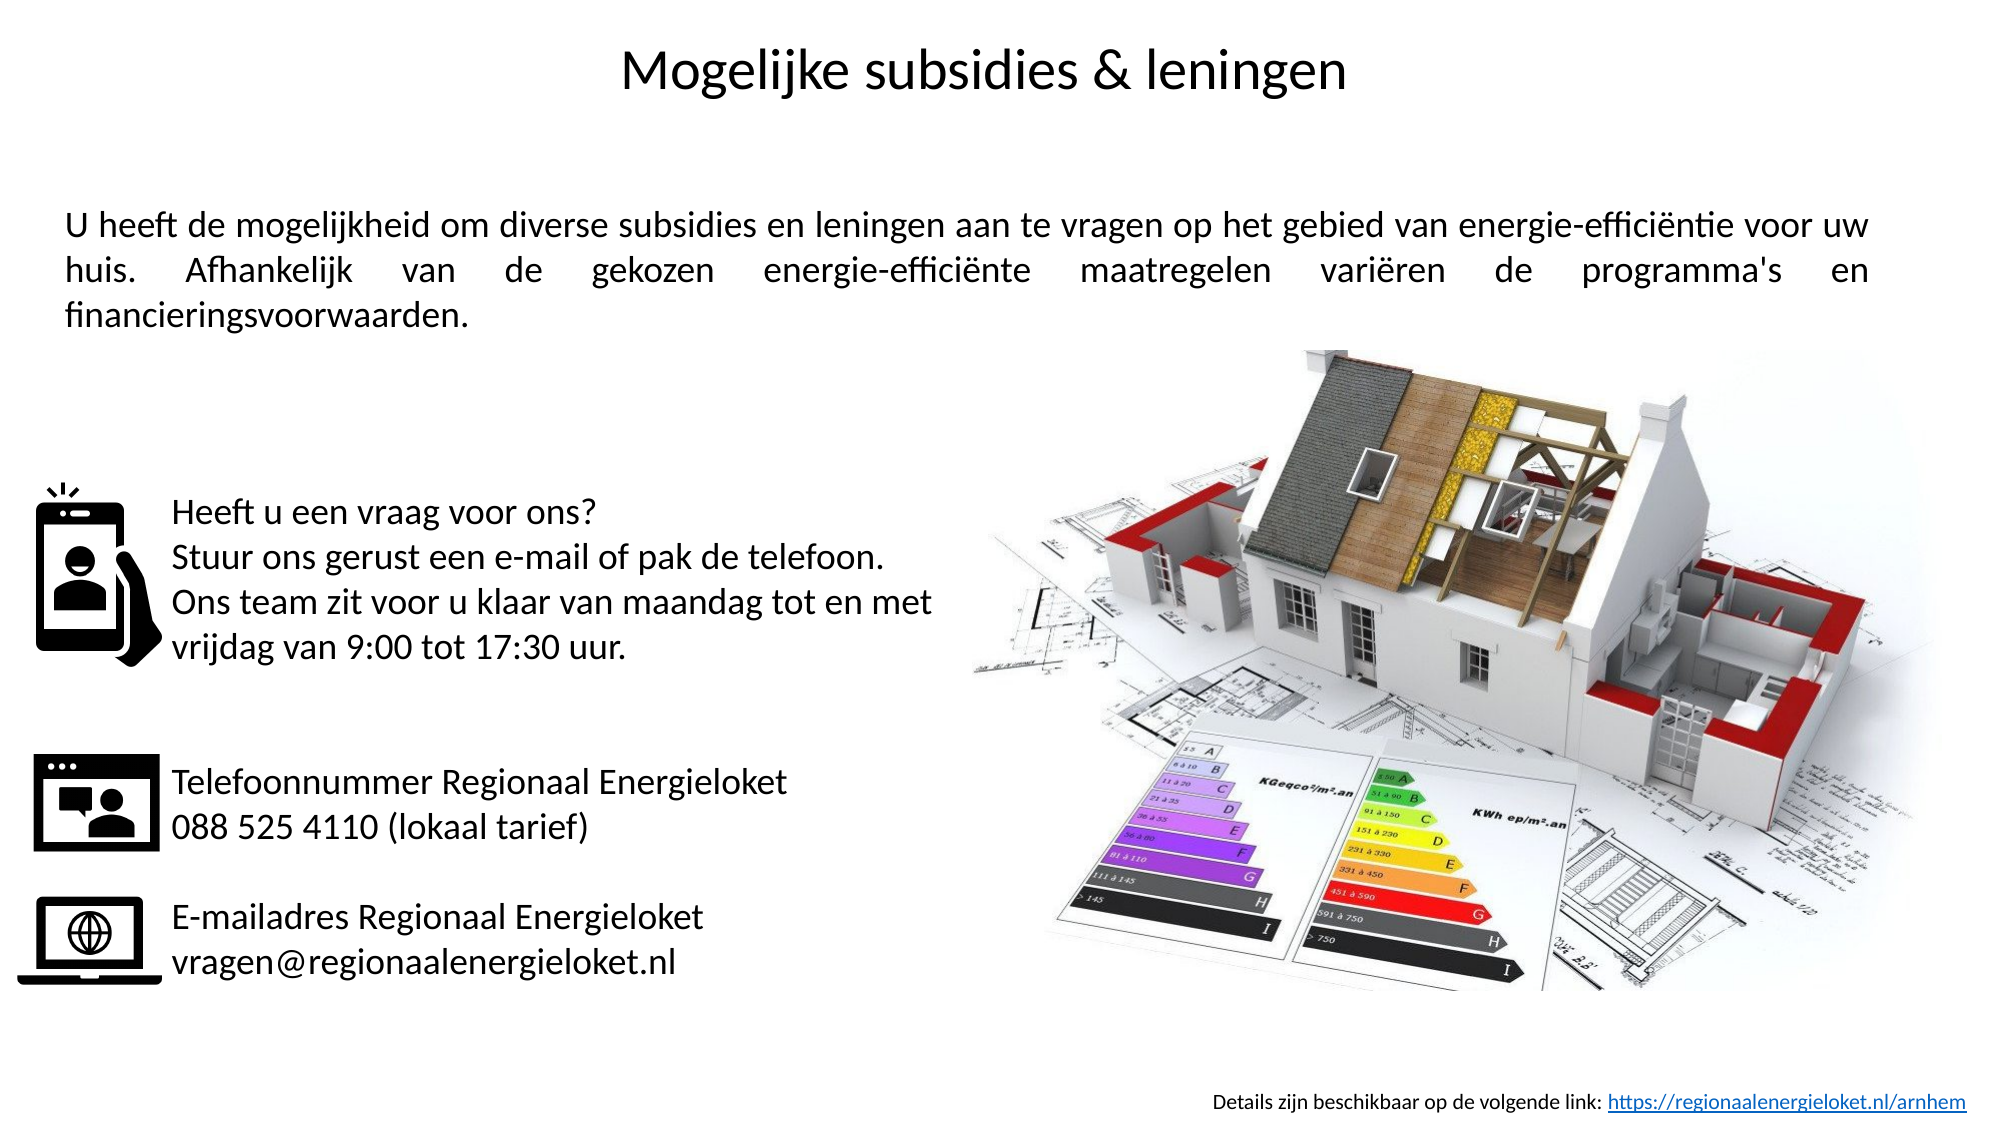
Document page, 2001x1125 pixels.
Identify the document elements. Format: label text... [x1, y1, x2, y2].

text_box U heeft de mogelijkheid om diverse subsidies en leningen aan te vragen op het gebied van energie-efficiëntie voor uw huis. Afhankelijk van de gekozen energie-efficiënte maatregelen variëren de programma's en financieringsvoorwaarden. [50, 192, 1886, 343]
picture [0, 478, 192, 671]
text_box Heeft u een vraag voor ons? Stuur ons gerust een e-mail of pak de telefoon. Ons team zit voor u klaar van maandag tot en met vrijdag van 9:00 tot 17:30 uur. Telefoonnummer Regionaal Energieloket 088 525 4110 (lokaal tarief) E-mailadres Regionaal Energieloket vragen@regionaalenergieloket.nl [156, 479, 948, 990]
picture [14, 727, 172, 1016]
picture [948, 350, 1950, 991]
text_box Mogelijke subsidies & leningen [49, 23, 1919, 109]
text_box Details zijn beschikbaar op de volgende link: https://regionaalenergieloket.nl/arnhem [1198, 1080, 2000, 1122]
